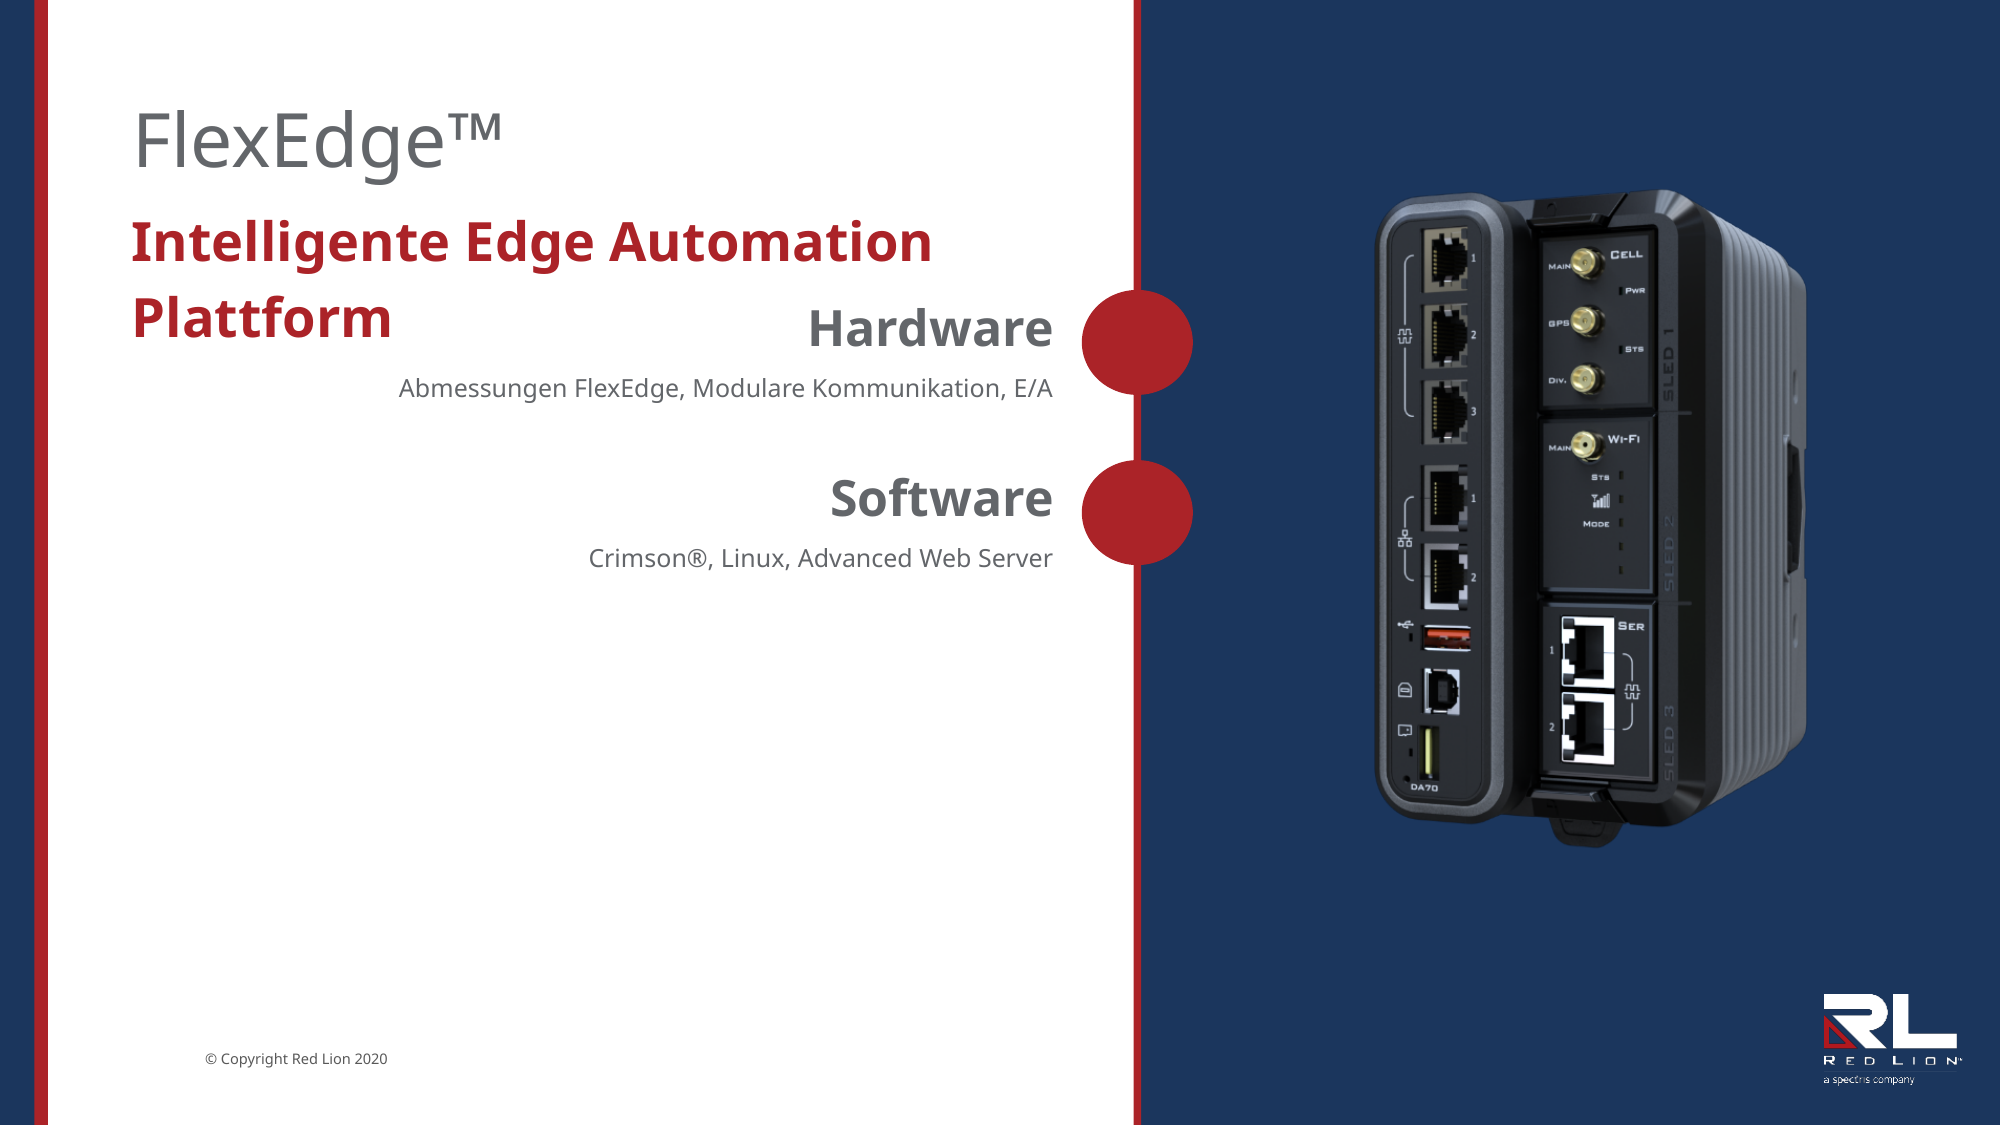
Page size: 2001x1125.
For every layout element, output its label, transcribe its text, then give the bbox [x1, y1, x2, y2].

list Hardware [700, 272, 913, 364]
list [918, 141, 2000, 883]
picture [1824, 994, 1963, 1086]
list Intelligente Edge Automation Plattform [116, 188, 913, 268]
list Software [700, 442, 913, 534]
list Crimson®, Linux, Advanced Web Server [371, 534, 913, 593]
list Abmessungen FlexEdge, Modulare Kommunikation, E/A [371, 364, 913, 423]
title FlexEdge™ [116, 90, 1111, 185]
